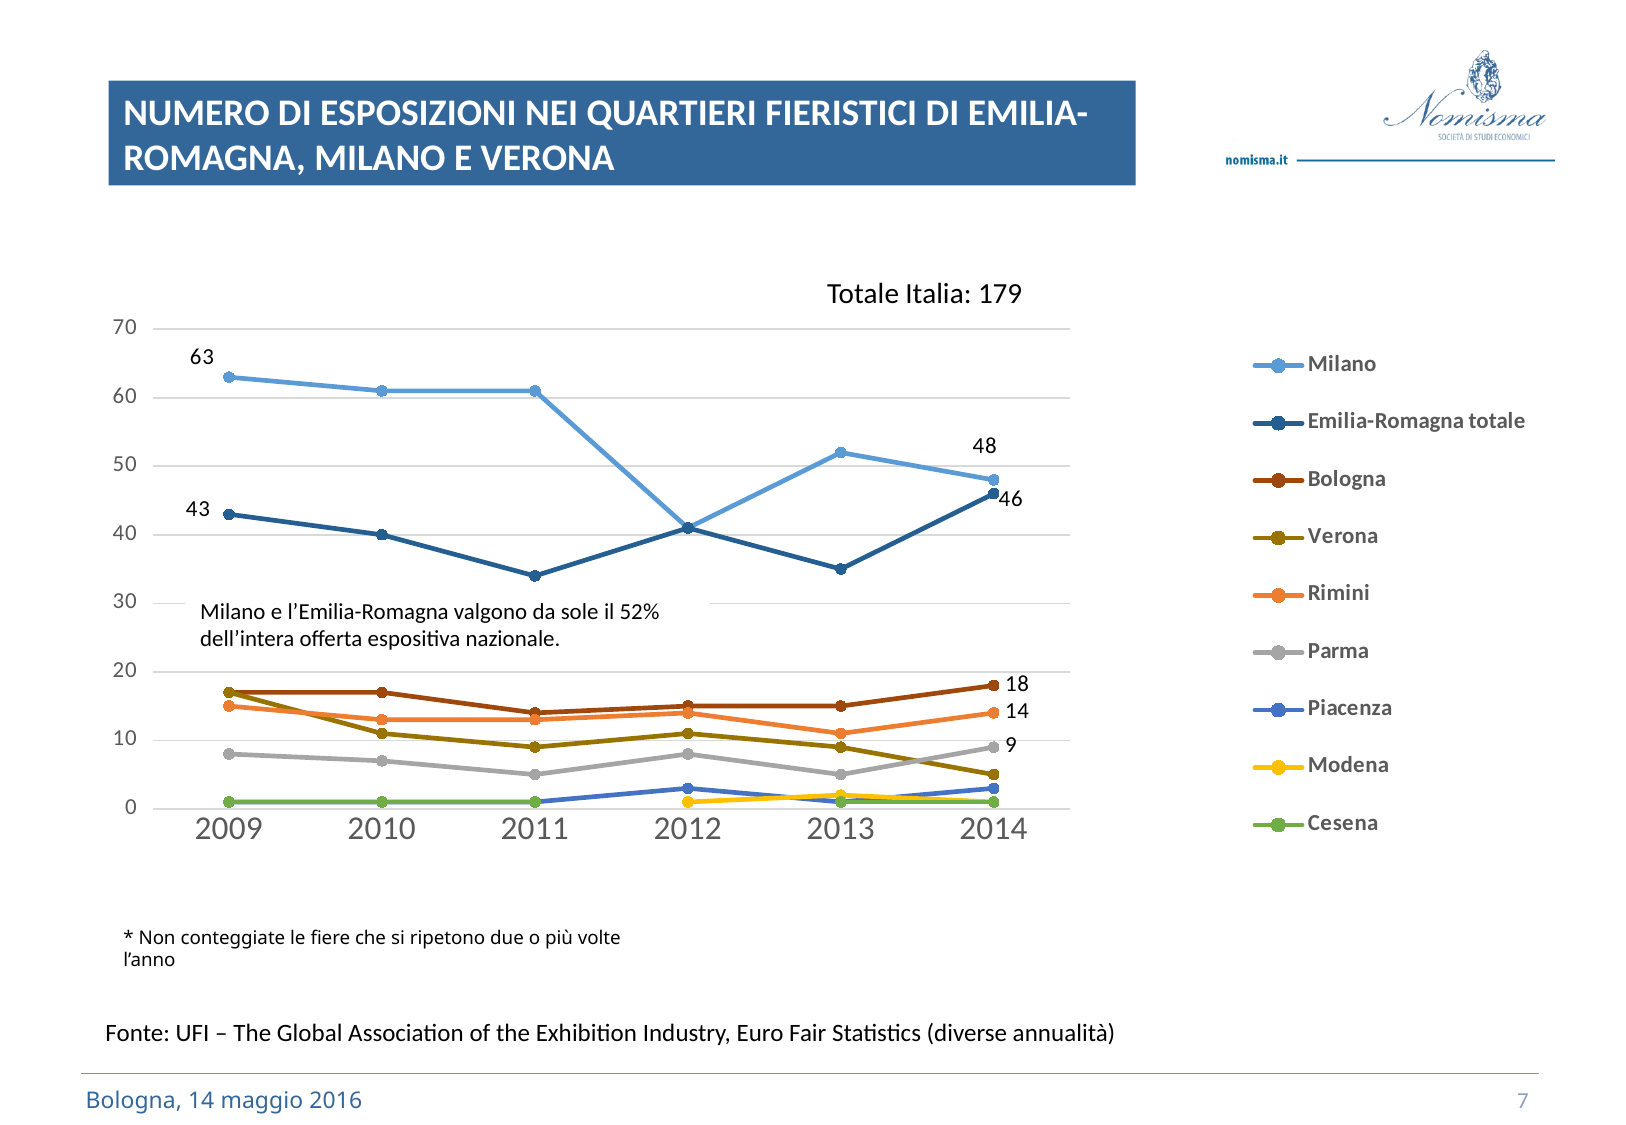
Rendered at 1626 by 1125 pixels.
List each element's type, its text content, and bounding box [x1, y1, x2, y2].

chart [71, 222, 1571, 987]
slide_number 7 [1164, 1069, 1544, 1125]
text_box Fonte: UFI – The Global Association of the Exhibition Industry, Euro Fair Statistics (diverse annualità) [90, 1009, 1450, 1054]
picture [1225, 50, 1555, 168]
text_box NUMERO DI ESPOSIZIONI NEI QUARTIERI FIERISTICI DI EMILIA-ROMAGNA, MILANO E VERONA [108, 80, 1136, 186]
